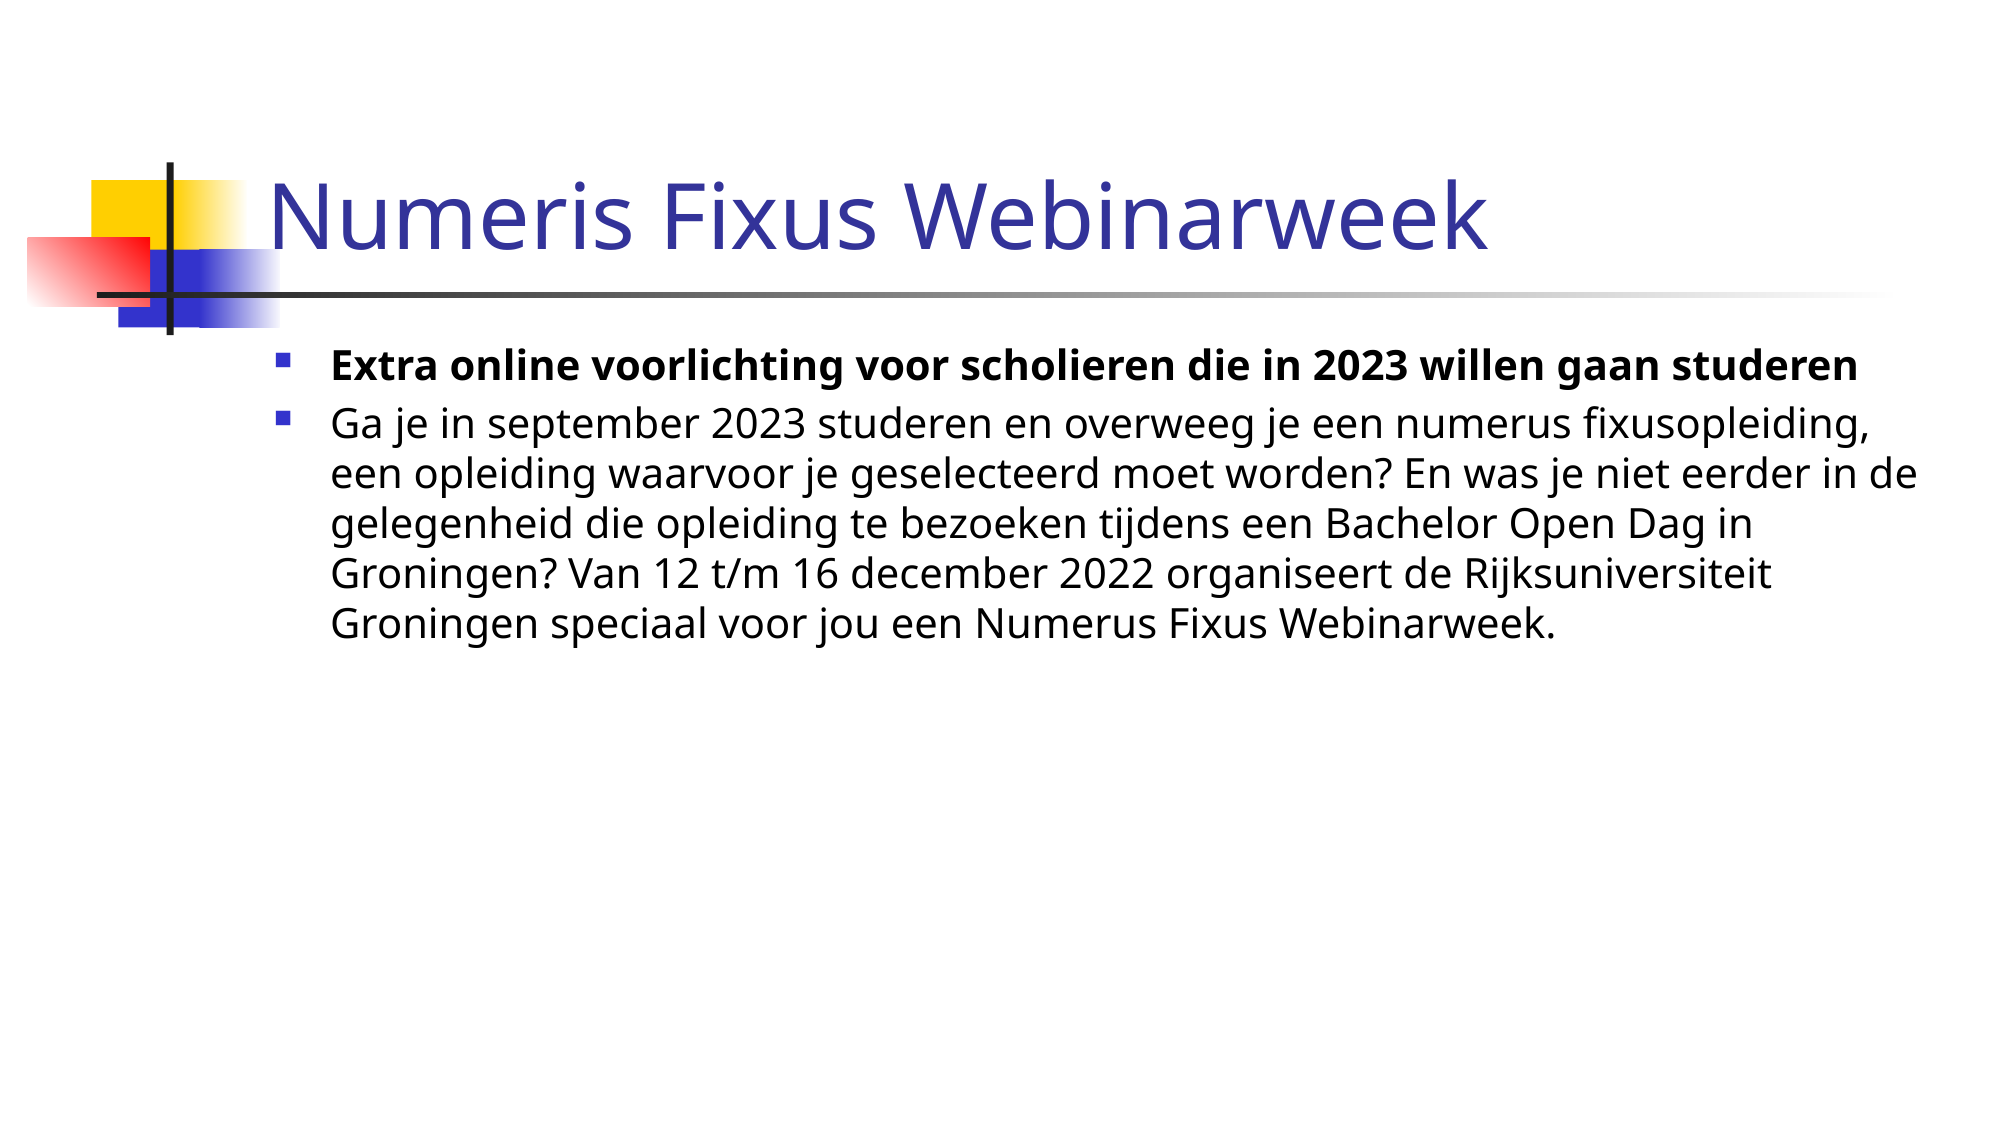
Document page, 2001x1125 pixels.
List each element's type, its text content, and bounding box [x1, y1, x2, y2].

title Numeris Fixus Webinarweek [251, 35, 1957, 275]
list Extra online voorlichting voor scholieren die in 2023 willen gaan studeren Ga je in september 2023 studeren en overweeg je een numerus fixusopleiding, een opleiding waarvoor je geselecteerd moet worden? En was je niet eerder in de gelegenheid die opleiding te bezoeken tijdens een Bachelor Open Dag in Groningen? Van 12 t/m 16 december 2022 organiseert de Rijksuniversiteit Groningen speciaal voor jou een Numerus Fixus Webinarweek. [258, 331, 1959, 1006]
